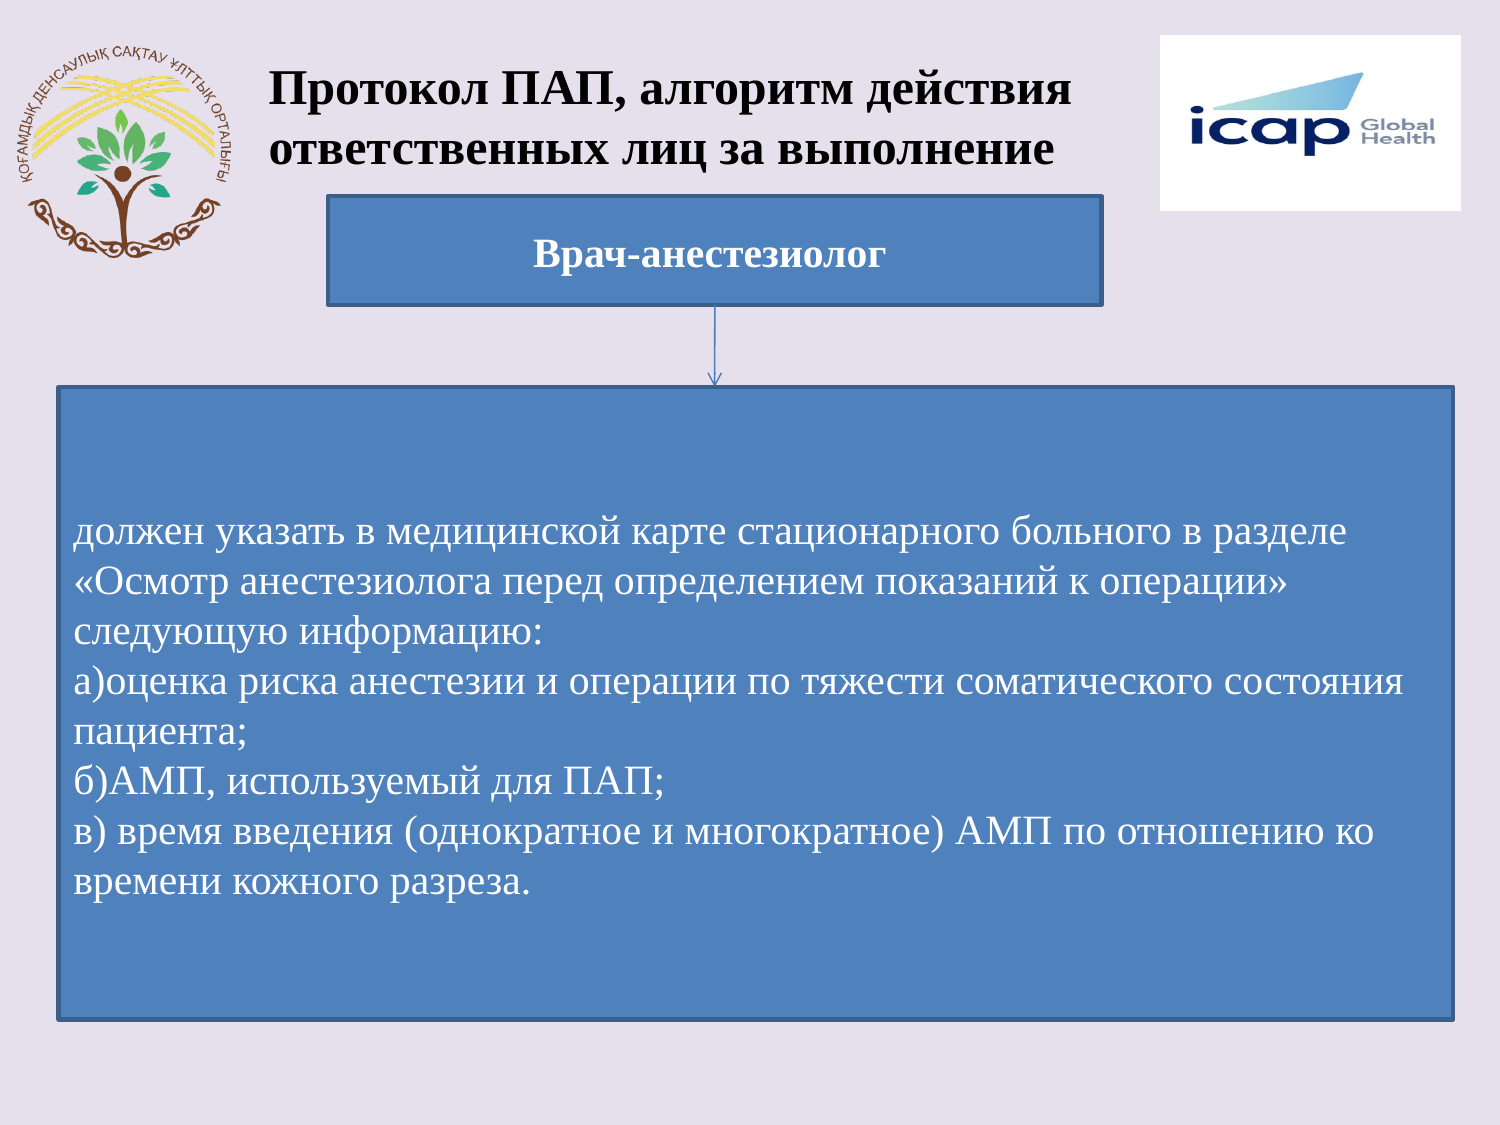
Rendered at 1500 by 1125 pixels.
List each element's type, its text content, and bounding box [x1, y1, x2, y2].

text_box Протокол ПАП, алгоритм действия ответственных лиц за выполнение [253, 46, 1140, 182]
text_box Врач-анестезиолог [326, 194, 1104, 307]
text_box должен указать в медицинской карте стационарного больного в разделе «Осмотр анестезиолога перед определением показаний к операции» следующую информацию: а)оценка риска анестезии и операции по тяжести соматического состояния пациента; б)АМП, используемый для ПАП; в) время введения (однократное и многократное) АМП по отношению ко времени кожного разреза. [56, 385, 1455, 1022]
picture [17, 46, 231, 258]
picture [1159, 34, 1462, 212]
